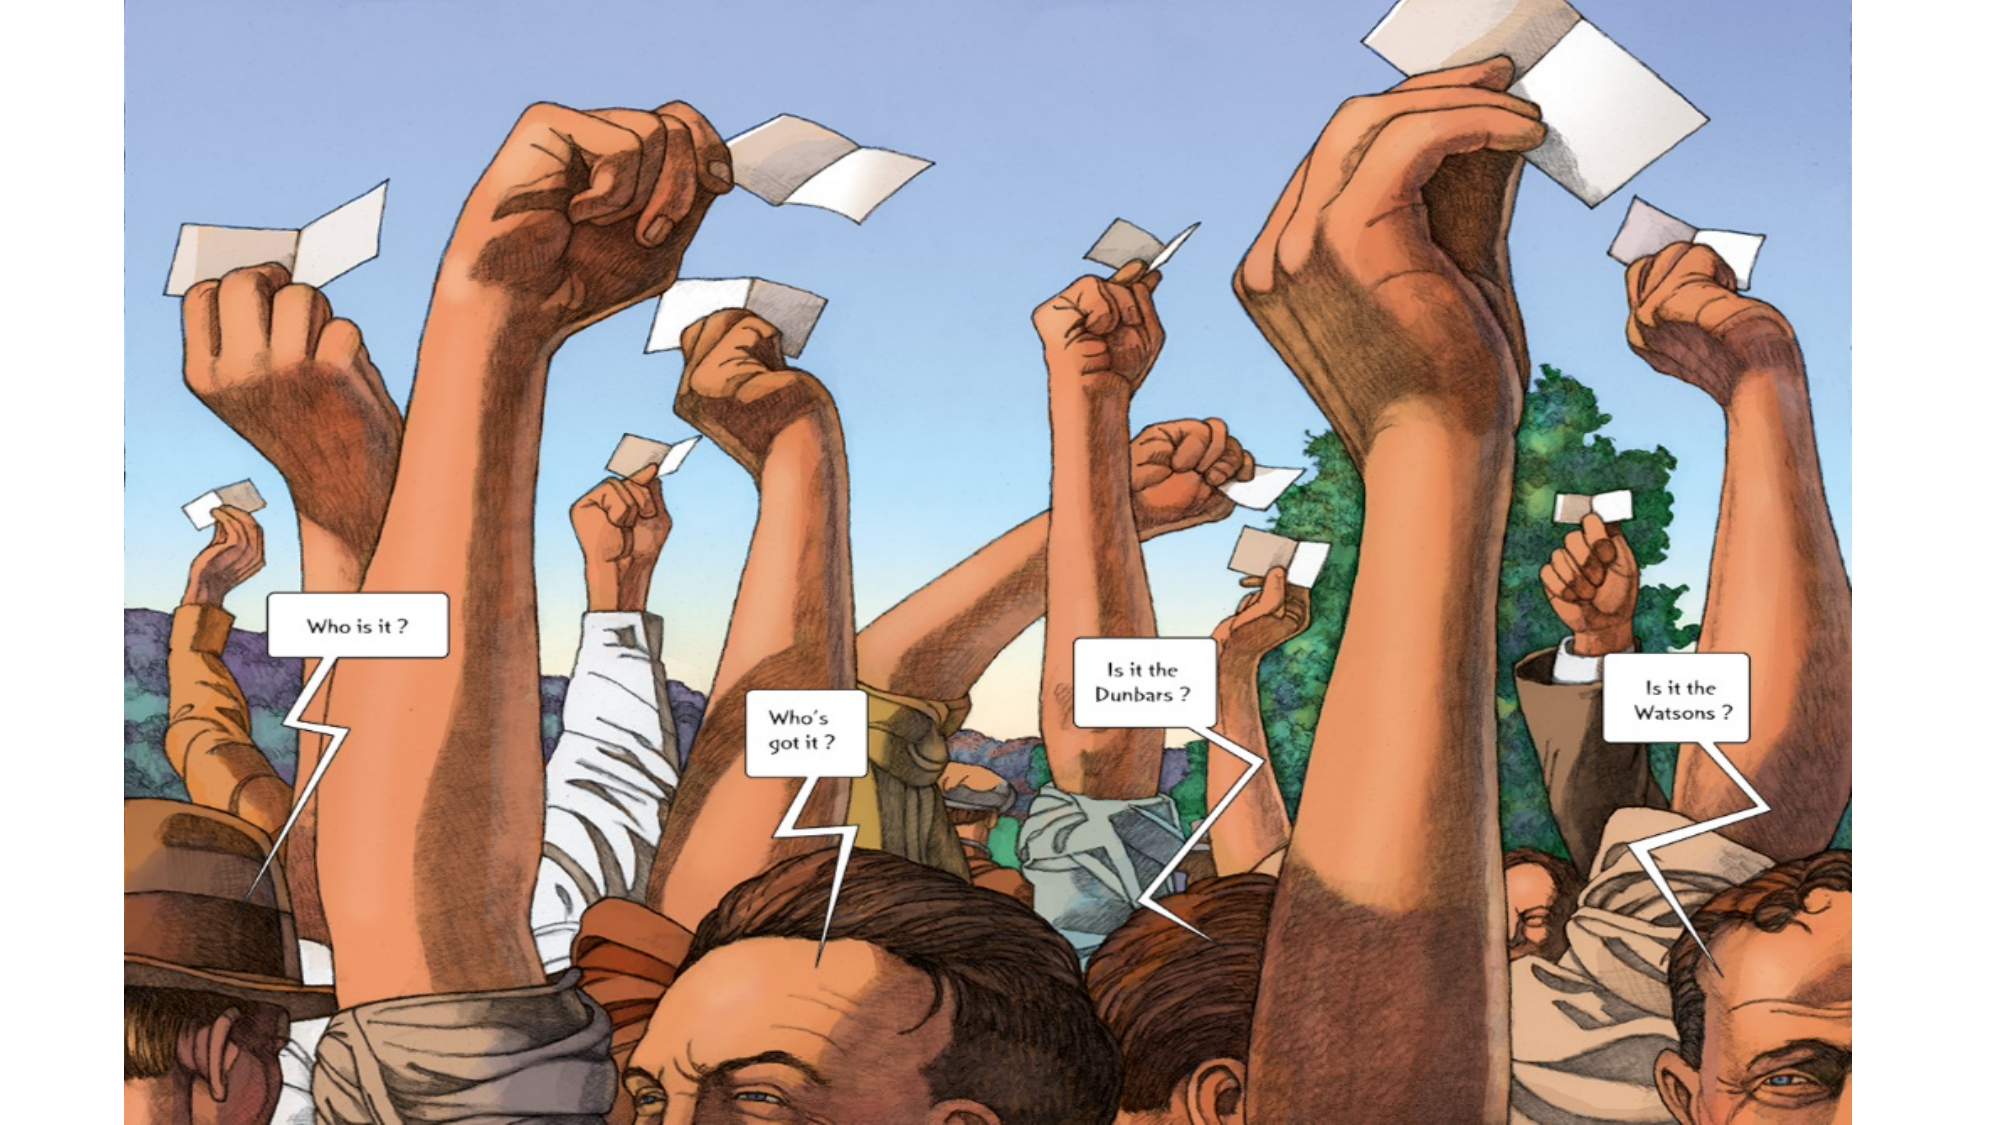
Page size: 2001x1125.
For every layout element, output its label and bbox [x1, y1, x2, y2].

list [124, 0, 1852, 1125]
